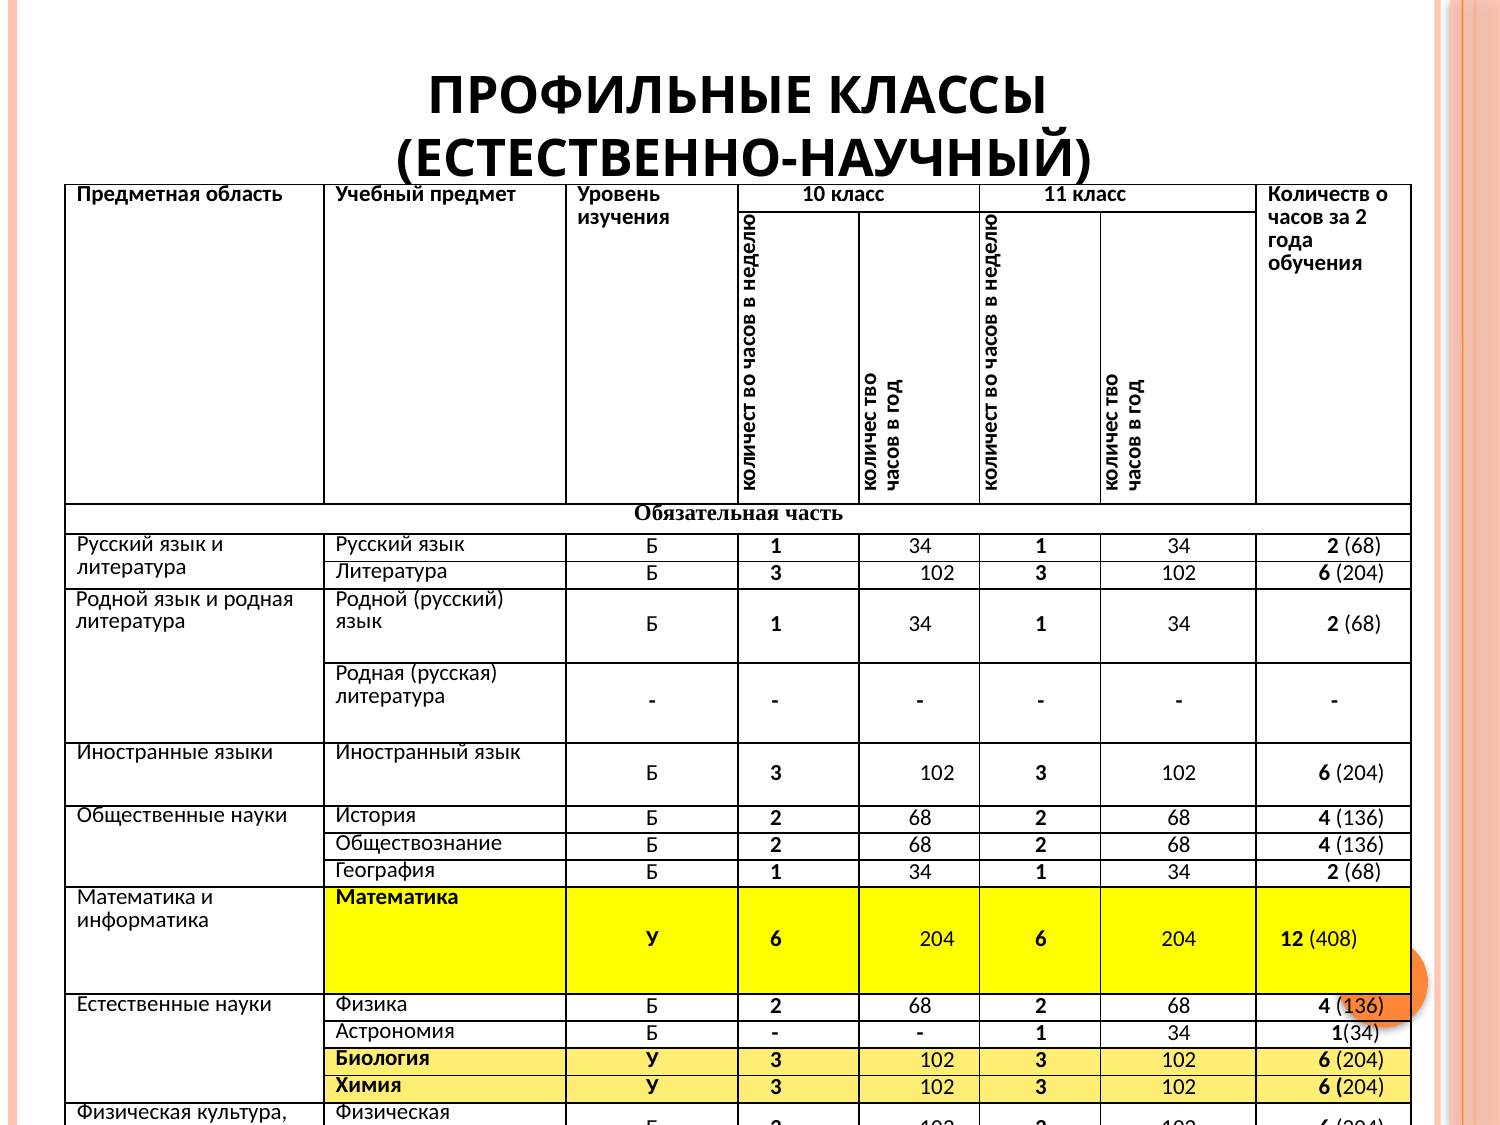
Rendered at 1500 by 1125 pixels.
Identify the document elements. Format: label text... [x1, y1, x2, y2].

table_cell 204 [1101, 888, 1255, 993]
table_cell - [980, 664, 1100, 742]
table_cell количес тво часов в год [860, 213, 979, 503]
table_cell Б [567, 535, 737, 561]
table_header 11 класс [980, 185, 1255, 211]
table_cell Биология [325, 1049, 565, 1075]
table_header 10 класс [739, 185, 979, 211]
table_cell 1 [739, 590, 858, 662]
table_cell 6 (204) [1257, 562, 1410, 588]
table_cell 2 (68) [1257, 590, 1410, 662]
table_cell Б [567, 1022, 737, 1047]
table_cell 3 [739, 744, 858, 805]
table_cell 34 [1101, 590, 1255, 662]
table_cell 204 [860, 888, 979, 993]
table_cell Химия [325, 1076, 565, 1102]
table_cell Б [567, 834, 737, 859]
table_cell 6 [980, 888, 1100, 993]
table_cell 1 [980, 1022, 1100, 1047]
table_cell - [739, 664, 858, 742]
table_cell 2 [980, 995, 1100, 1020]
table_cell 4 (136) [1257, 834, 1410, 859]
table_cell Общественные науки [66, 807, 323, 886]
table_cell количес тво часов в год [1101, 213, 1255, 503]
table_cell 68 [1101, 834, 1255, 859]
table_cell 4 (136) [1257, 807, 1410, 832]
table_cell 12 (408) [1257, 888, 1410, 993]
table_cell 102 [1101, 1104, 1255, 1125]
table_cell 34 [860, 590, 979, 662]
table_cell Б [567, 807, 737, 832]
table_cell Б [567, 995, 737, 1020]
table_cell 1 [739, 535, 858, 561]
table_cell - [860, 1022, 979, 1047]
table_cell 102 [1101, 1049, 1255, 1075]
table_cell Иностранные языки [66, 744, 323, 805]
table_cell - [1101, 664, 1255, 742]
table_cell Естественные науки [66, 995, 323, 1102]
table_header Учебный предмет [325, 185, 565, 503]
table_cell 2 [980, 807, 1100, 832]
table_cell 3 [739, 1104, 858, 1125]
table_cell 6 [739, 888, 858, 993]
table_cell 2 (68) [1257, 535, 1410, 561]
table_cell 68 [860, 807, 979, 832]
table_cell Обязательная часть [66, 505, 1410, 533]
table_cell Родной язык и родная литература [66, 590, 323, 742]
table_cell количест во часов в неделю [980, 213, 1100, 503]
table_cell 102 [860, 1104, 979, 1125]
table_cell Физическая культура, экология и основы безопасности жизнедеятельности [66, 1104, 323, 1125]
table_cell Обществознание [325, 834, 565, 859]
table_cell 6 (204) [1257, 744, 1410, 805]
table_cell 6 (204) [1257, 1104, 1410, 1125]
table_cell 2 [739, 834, 858, 859]
table_cell Родная (русская) литература [325, 664, 565, 742]
table_cell География [325, 861, 565, 886]
table_cell 68 [860, 834, 979, 859]
table_cell - [1257, 664, 1410, 742]
table_cell 2 (68) [1257, 861, 1410, 886]
table_cell У [567, 1049, 737, 1075]
table_cell 3 [980, 744, 1100, 805]
table_cell 68 [1101, 995, 1255, 1020]
table_cell Литература [325, 562, 565, 588]
table_cell 2 [980, 834, 1100, 859]
table_cell 1 [980, 535, 1100, 561]
table_cell 102 [860, 562, 979, 588]
table_cell Русский язык и литература [66, 535, 323, 588]
table_cell 1(34) [1257, 1022, 1410, 1047]
title Профильные классы (естественно-научный) [76, 54, 1414, 194]
table_cell 1 [739, 861, 858, 886]
table_cell 34 [1101, 861, 1255, 886]
table_cell 4 (136) [1257, 995, 1410, 1020]
table_cell История [325, 807, 565, 832]
table_cell Б [567, 861, 737, 886]
table_cell Б [567, 590, 737, 662]
table_cell 3 [739, 1049, 858, 1075]
table_cell 102 [1101, 744, 1255, 805]
table_cell Физика [325, 995, 565, 1020]
table_cell 2 [739, 807, 858, 832]
table_cell 3 [739, 1076, 858, 1102]
table_cell Математика [325, 888, 565, 993]
table_cell 3 [980, 1076, 1100, 1102]
table_cell 102 [1101, 1076, 1255, 1102]
table_cell 102 [860, 1076, 979, 1102]
table_cell количест во часов в неделю [739, 213, 858, 503]
table_cell Физическая культура [325, 1104, 565, 1125]
table_header Количеств о часов за 2 года обучения [1257, 185, 1410, 503]
table_cell 102 [860, 1049, 979, 1075]
table_cell 34 [860, 861, 979, 886]
table_cell 3 [739, 562, 858, 588]
table_cell Б [567, 1104, 737, 1125]
table_cell Астрономия [325, 1022, 565, 1047]
table_cell Иностранный язык [325, 744, 565, 805]
table_cell 68 [860, 995, 979, 1020]
table_cell Б [567, 562, 737, 588]
table_cell 34 [1101, 1022, 1255, 1047]
table_cell 3 [980, 1104, 1100, 1125]
table_cell 3 [980, 562, 1100, 588]
table_cell Математика и информатика [66, 888, 323, 993]
table_cell 68 [1101, 807, 1255, 832]
table_cell 6 (204) [1257, 1049, 1410, 1075]
table_cell - [739, 1022, 858, 1047]
table_cell 102 [1101, 562, 1255, 588]
table_cell 102 [860, 744, 979, 805]
table_cell 3 [980, 1049, 1100, 1075]
table_header Уровень изучения [567, 185, 737, 503]
table_cell 6 (204) [1257, 1076, 1410, 1102]
table_cell У [567, 888, 737, 993]
table_cell 34 [860, 535, 979, 561]
table_cell 2 [739, 995, 858, 1020]
table_cell У [567, 1076, 737, 1102]
table_cell - [567, 664, 737, 742]
table_cell Б [567, 744, 737, 805]
table_cell 1 [980, 861, 1100, 886]
table_header Предметная область [66, 185, 323, 503]
table_cell 1 [980, 590, 1100, 662]
table_cell 34 [1101, 535, 1255, 561]
table_cell - [860, 664, 979, 742]
table_cell Русский язык [325, 535, 565, 561]
table_cell Родной (русский) язык [325, 590, 565, 662]
